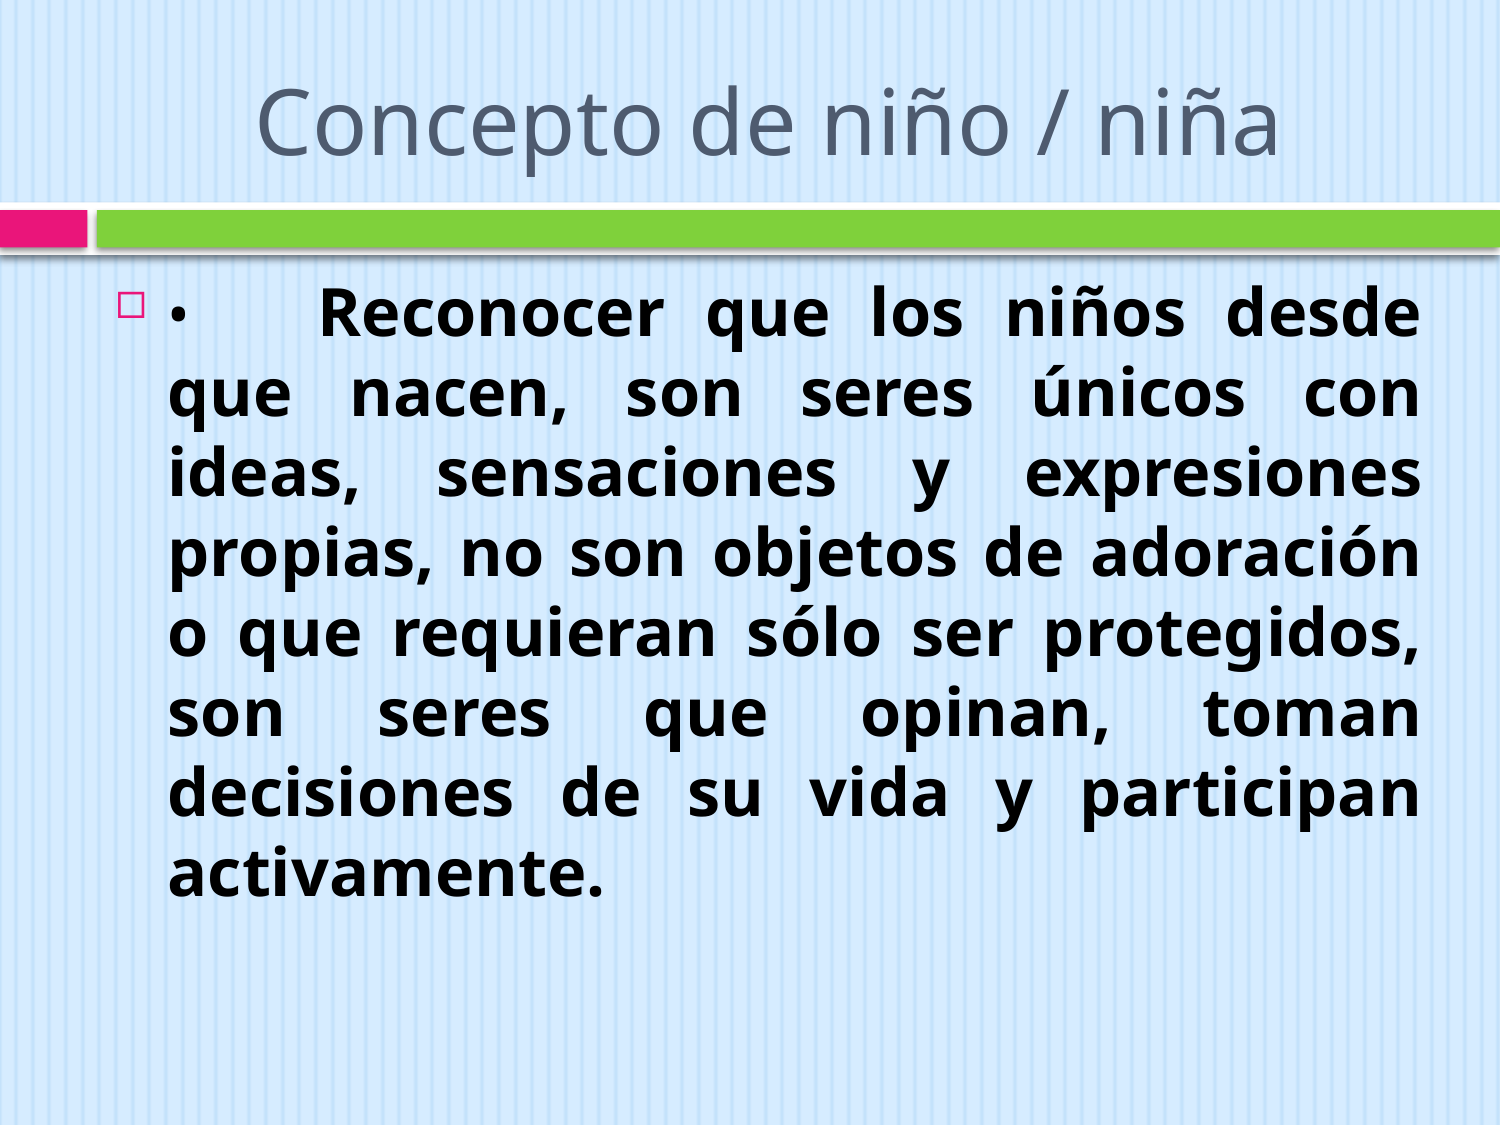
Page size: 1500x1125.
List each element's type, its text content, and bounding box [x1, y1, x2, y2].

list • Reconocer que los niños desde que nacen, son seres únicos con ideas, sensaciones y expresiones propias, no son objetos de adoración o que requieran sólo ser protegidos, son seres que opinan, toman decisiones de su vida y participan activamente. [100, 262, 1438, 1000]
title Concepto de niño / niña [100, 37, 1438, 200]
